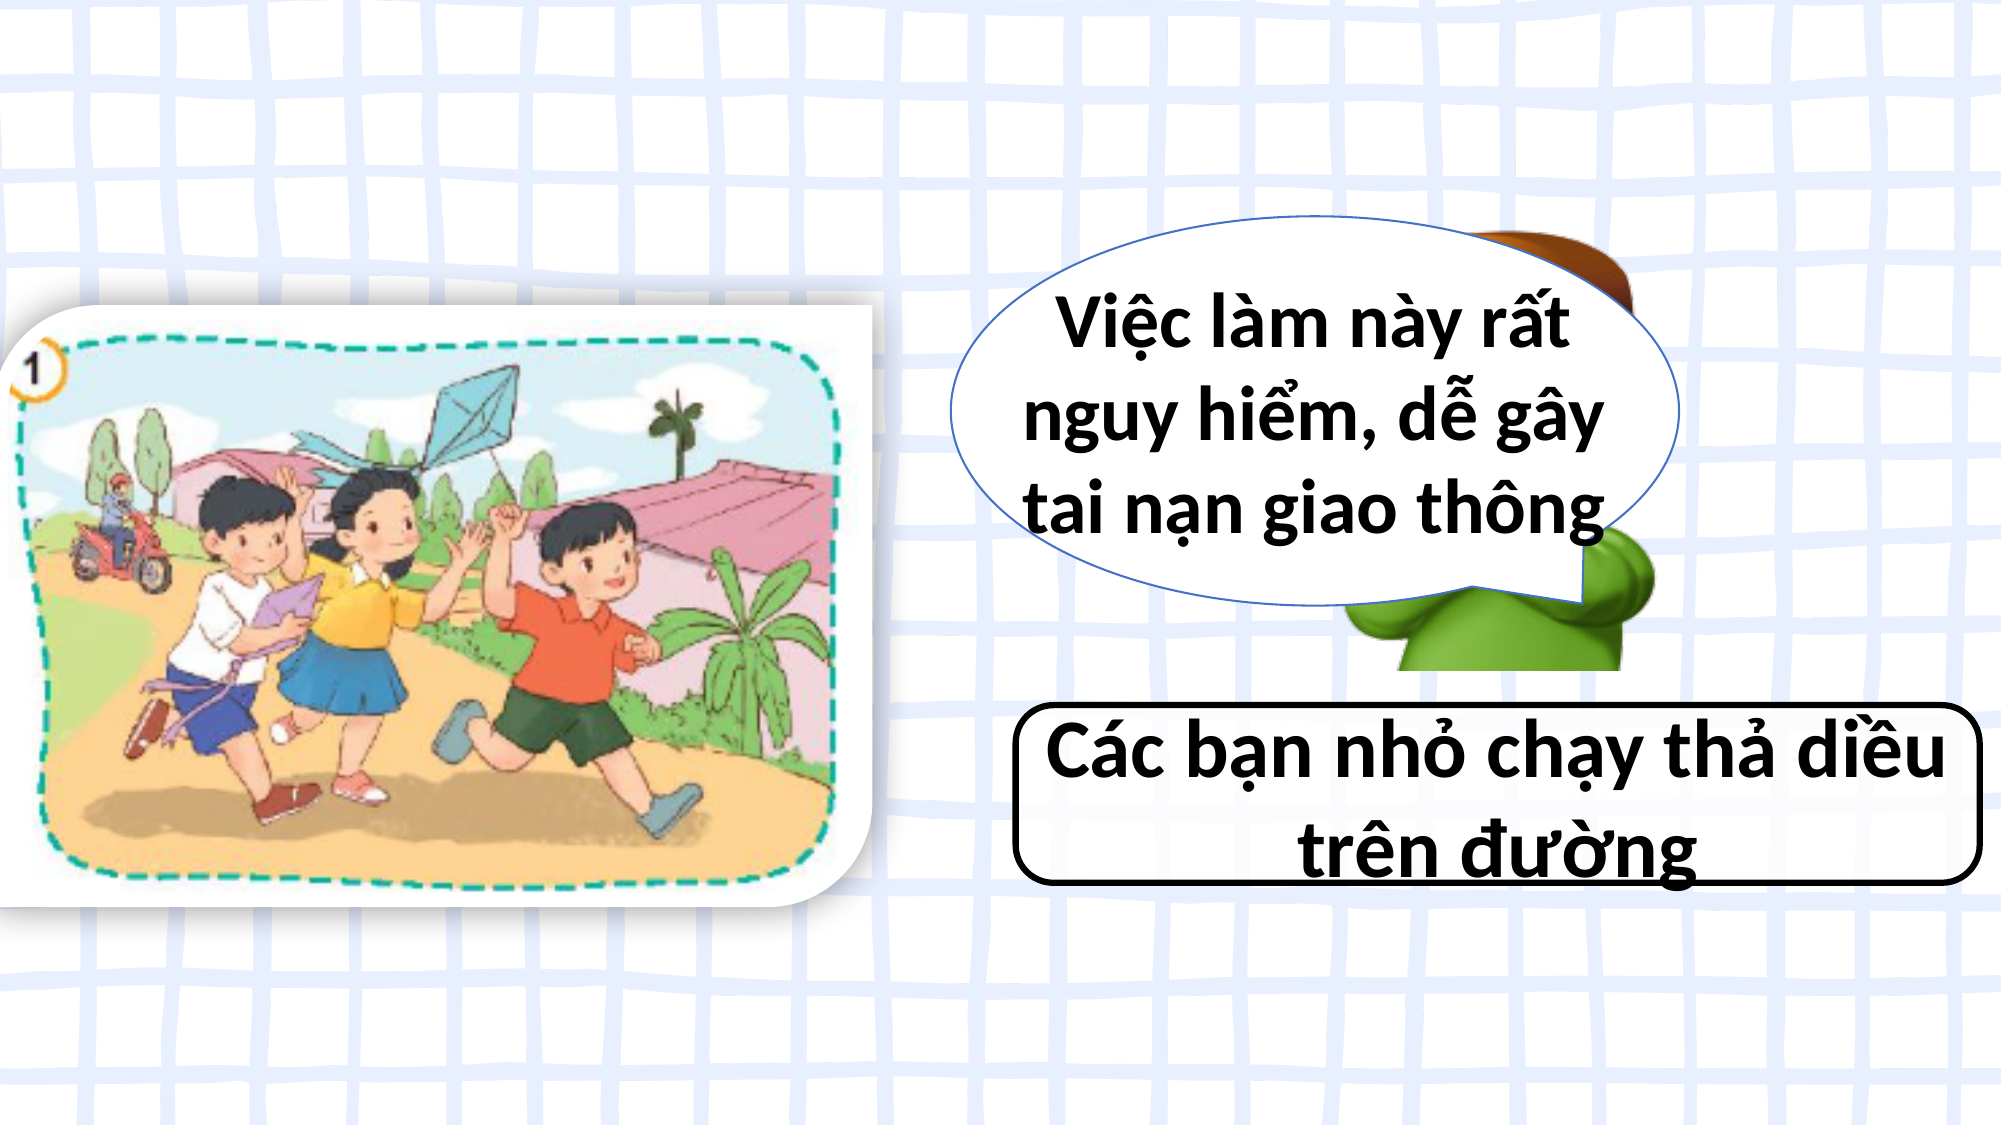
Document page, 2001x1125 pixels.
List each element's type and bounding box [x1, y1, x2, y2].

text_box [950, 216, 1680, 606]
picture [0, 0, 2000, 1125]
